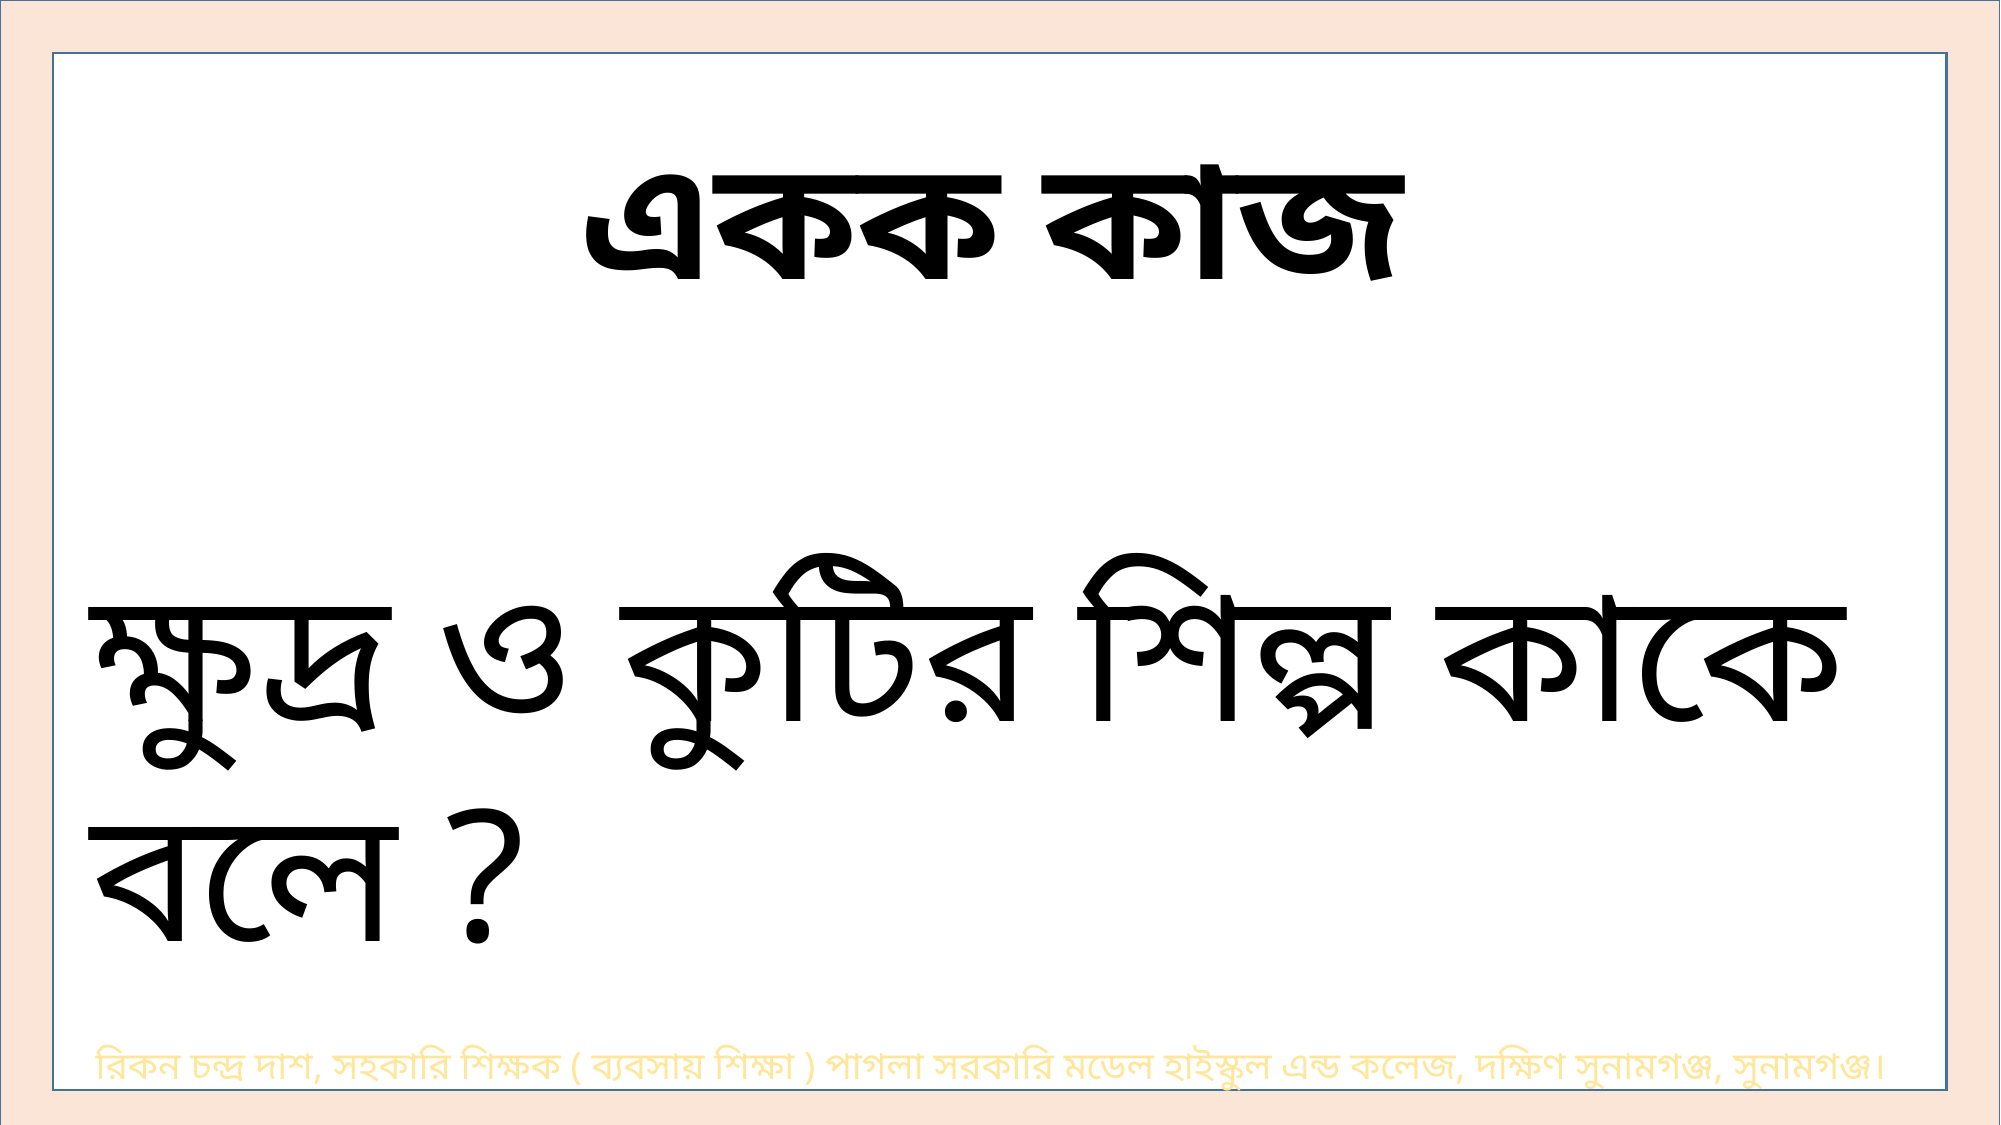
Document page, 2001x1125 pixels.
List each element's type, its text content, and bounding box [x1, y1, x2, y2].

text_box রিকন চন্দ্র দাশ, সহকারি শিক্ষক ( ব্যবসায় শিক্ষা ) পাগলা সরকারি মডেল হাইস্কুল এন্ড কলেজ, দক্ষিণ সুনামগঞ্জ, সুনামগঞ্জ। [47, 1034, 1935, 1094]
text_box ক্ষুদ্র ও কুটির শিল্প কাকে বলে ? [76, 530, 1883, 986]
text_box একক কাজ [194, 105, 1791, 320]
text_box [0, 0, 2000, 1125]
